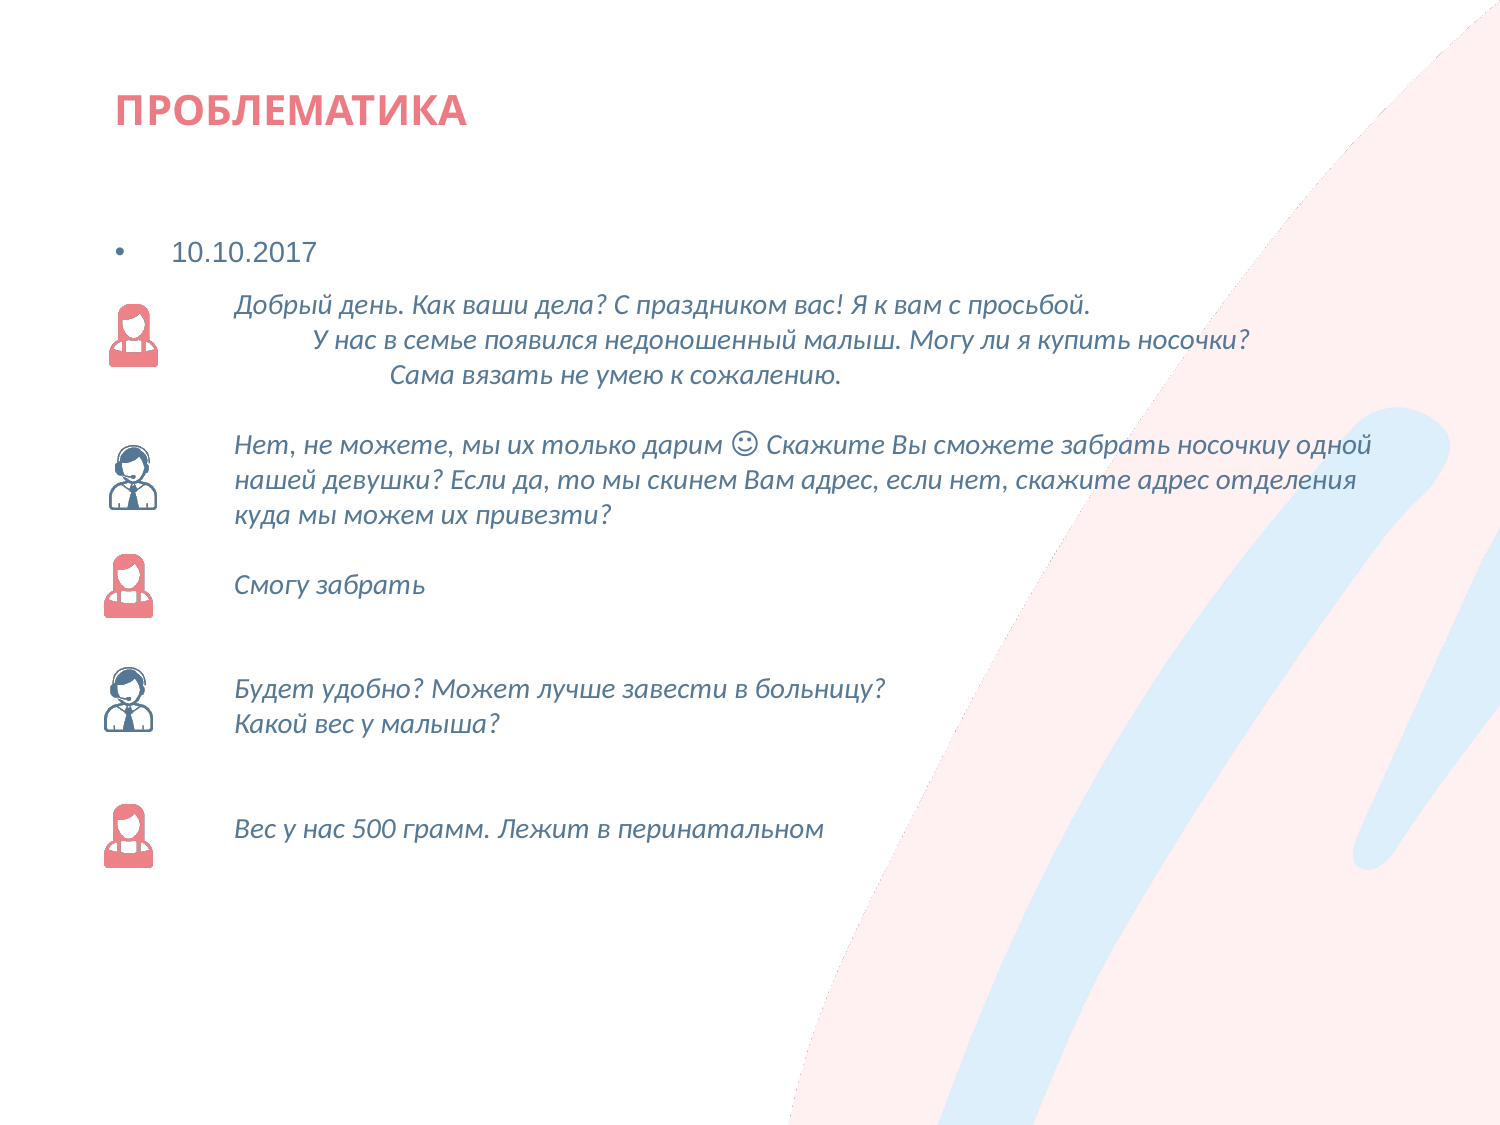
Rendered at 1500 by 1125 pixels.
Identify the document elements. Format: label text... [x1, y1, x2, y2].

picture [103, 554, 153, 618]
picture [788, 0, 1500, 1125]
text_box Добрый день. Как ваши дела? С праздником вас! Я к вам с просьбой. У нас в семье появился недоношенный малыш. Могу ли я купить носочки? Сама вязать не умею к сожалению. Нет, не можете, мы их только дарим ☺ Скажите Вы сможете забрать носочкиу одной нашей девушки? Если да, то мы скинем Вам адрес, если нет, скажите адрес отделения куда мы можем их привезти? Смогу забрать Будет удобно? Может лучше завести в больницу? Какой вес у малыша? Вес у нас 500 грамм. Лежит в перинатальном [219, 277, 783, 894]
picture [103, 804, 153, 868]
picture [104, 667, 153, 732]
picture [108, 304, 158, 368]
picture [108, 445, 158, 511]
text_box ПРОБЛЕМАТИКА 10.10.2017 [100, 75, 565, 278]
